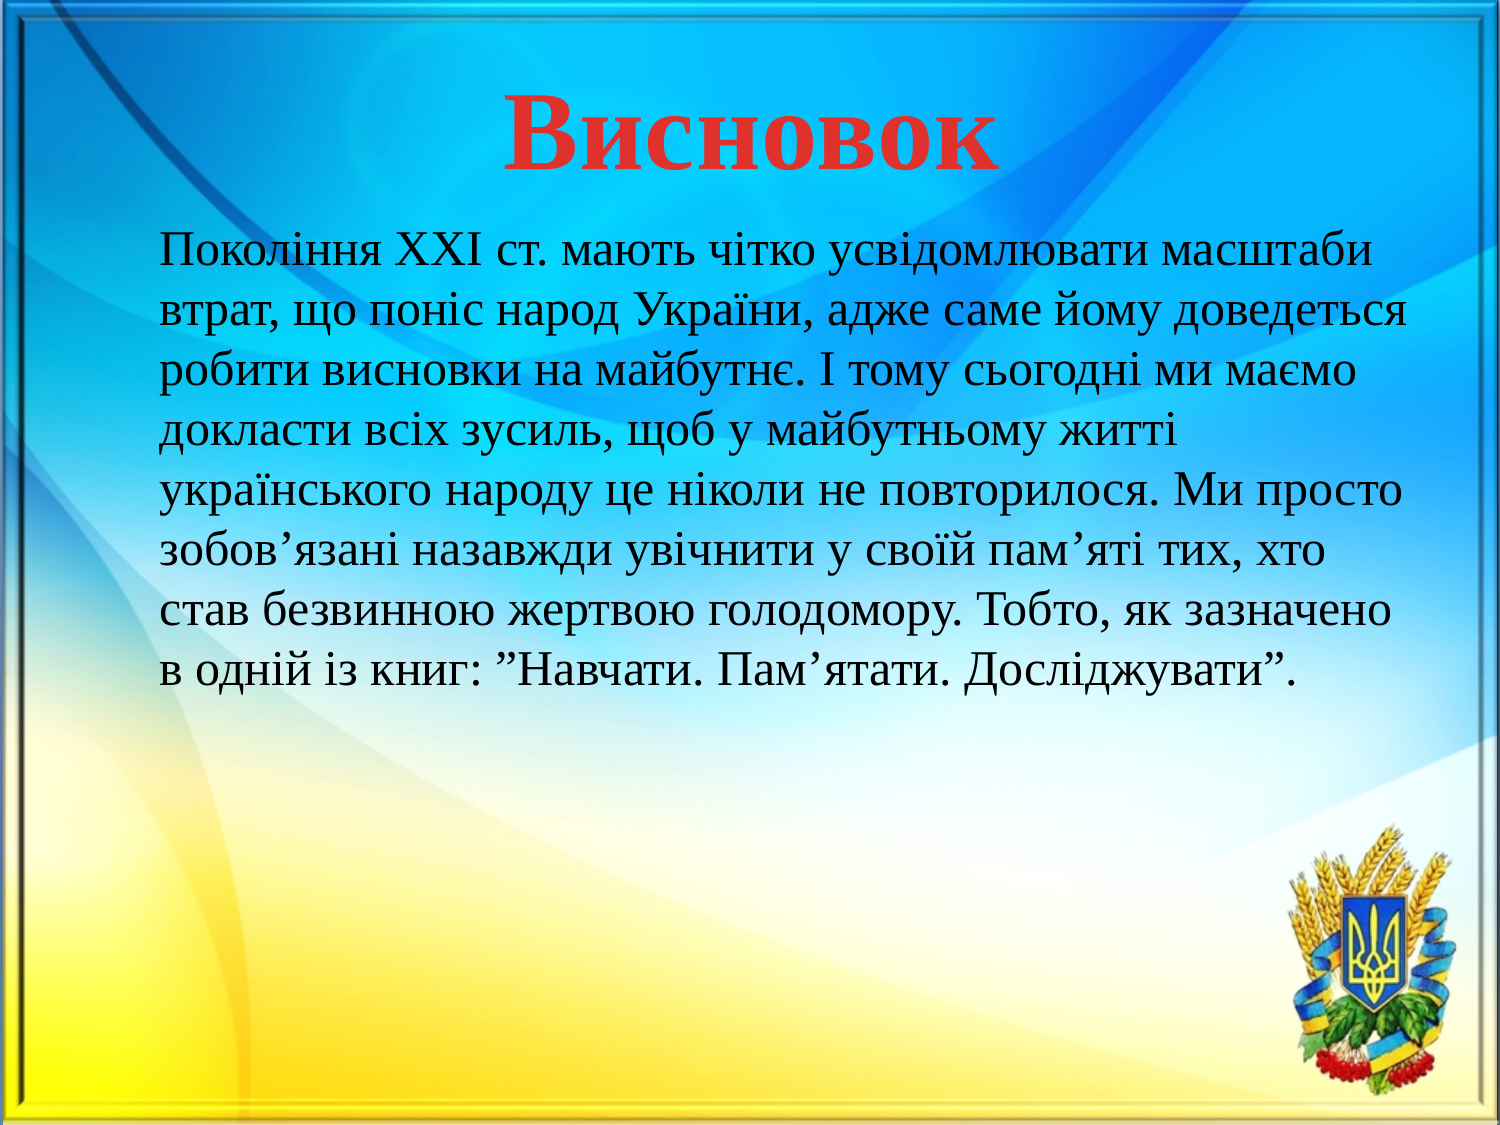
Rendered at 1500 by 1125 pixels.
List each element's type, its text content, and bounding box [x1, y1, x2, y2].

title Висновок [76, 30, 1427, 219]
list Покоління XXI ст. мають чітко усвідомлювати масштаби втрат, що поніс народ України, адже саме йому доведеться робити висновки на майбутнє. І тому сьогодні ми маємо докласти всіх зусиль, щоб у майбутньому житті українського народу це ніколи не повторилося. Ми просто зобов’язані назавжди увічнити у своїй пам’яті тих, хто став безвинною жертвою голодомору. Тобто, як зазначено в одній із книг: ”Навчати. Пам’ятати. Досліджувати”. [88, 208, 1439, 951]
picture [0, 0, 1500, 1125]
